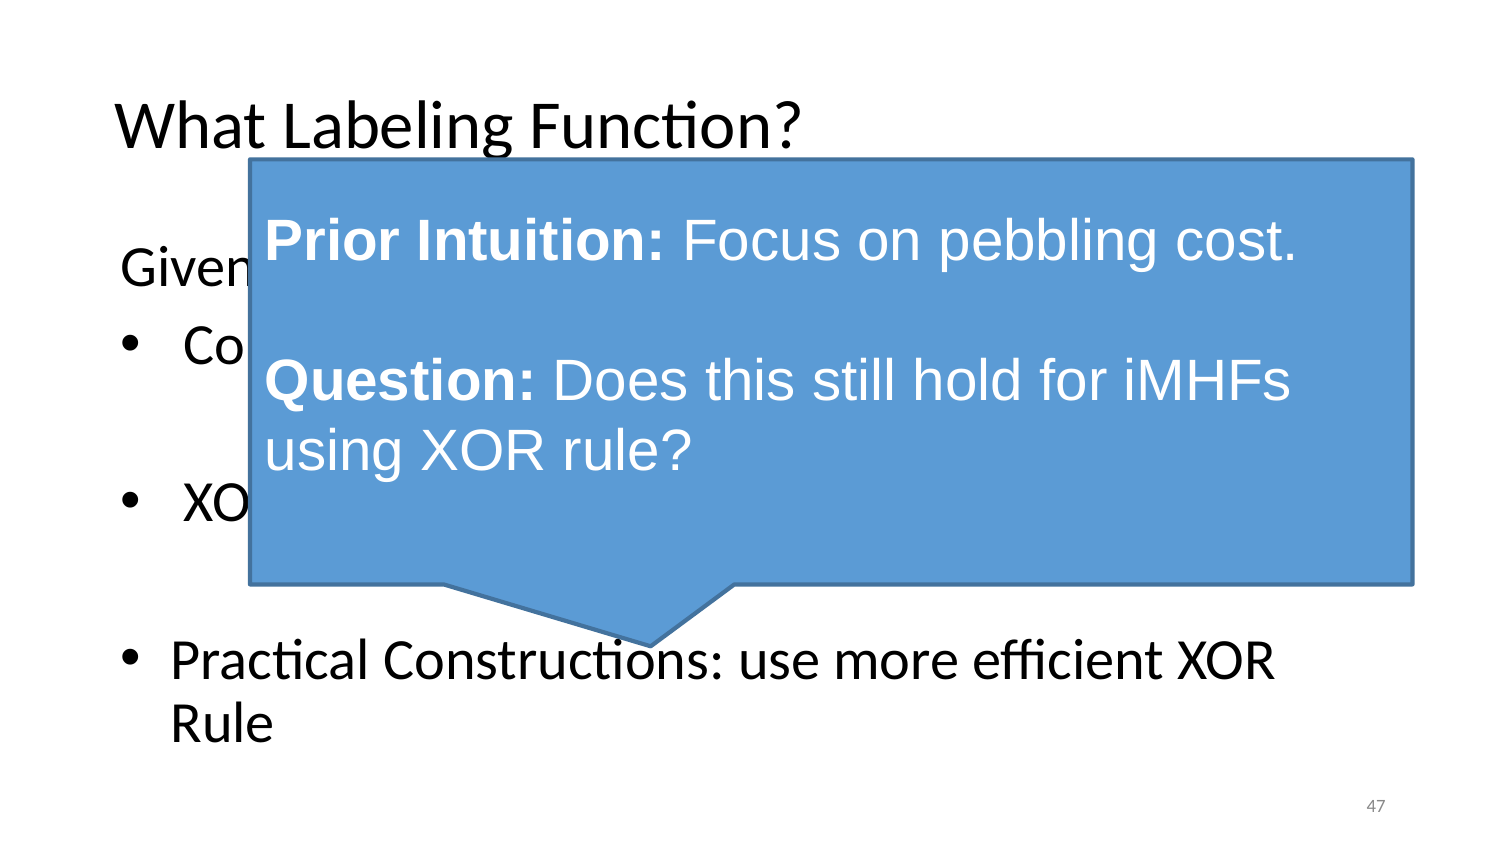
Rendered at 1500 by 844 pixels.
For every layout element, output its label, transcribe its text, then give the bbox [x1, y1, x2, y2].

slide_number 47 [1059, 782, 1397, 827]
text_box Prior Intuition: Focus on pebbling cost. Question: Does this still hold for iMHFs using XOR rule? [247, 157, 1415, 649]
title What Labeling Function? [103, 44, 1397, 208]
